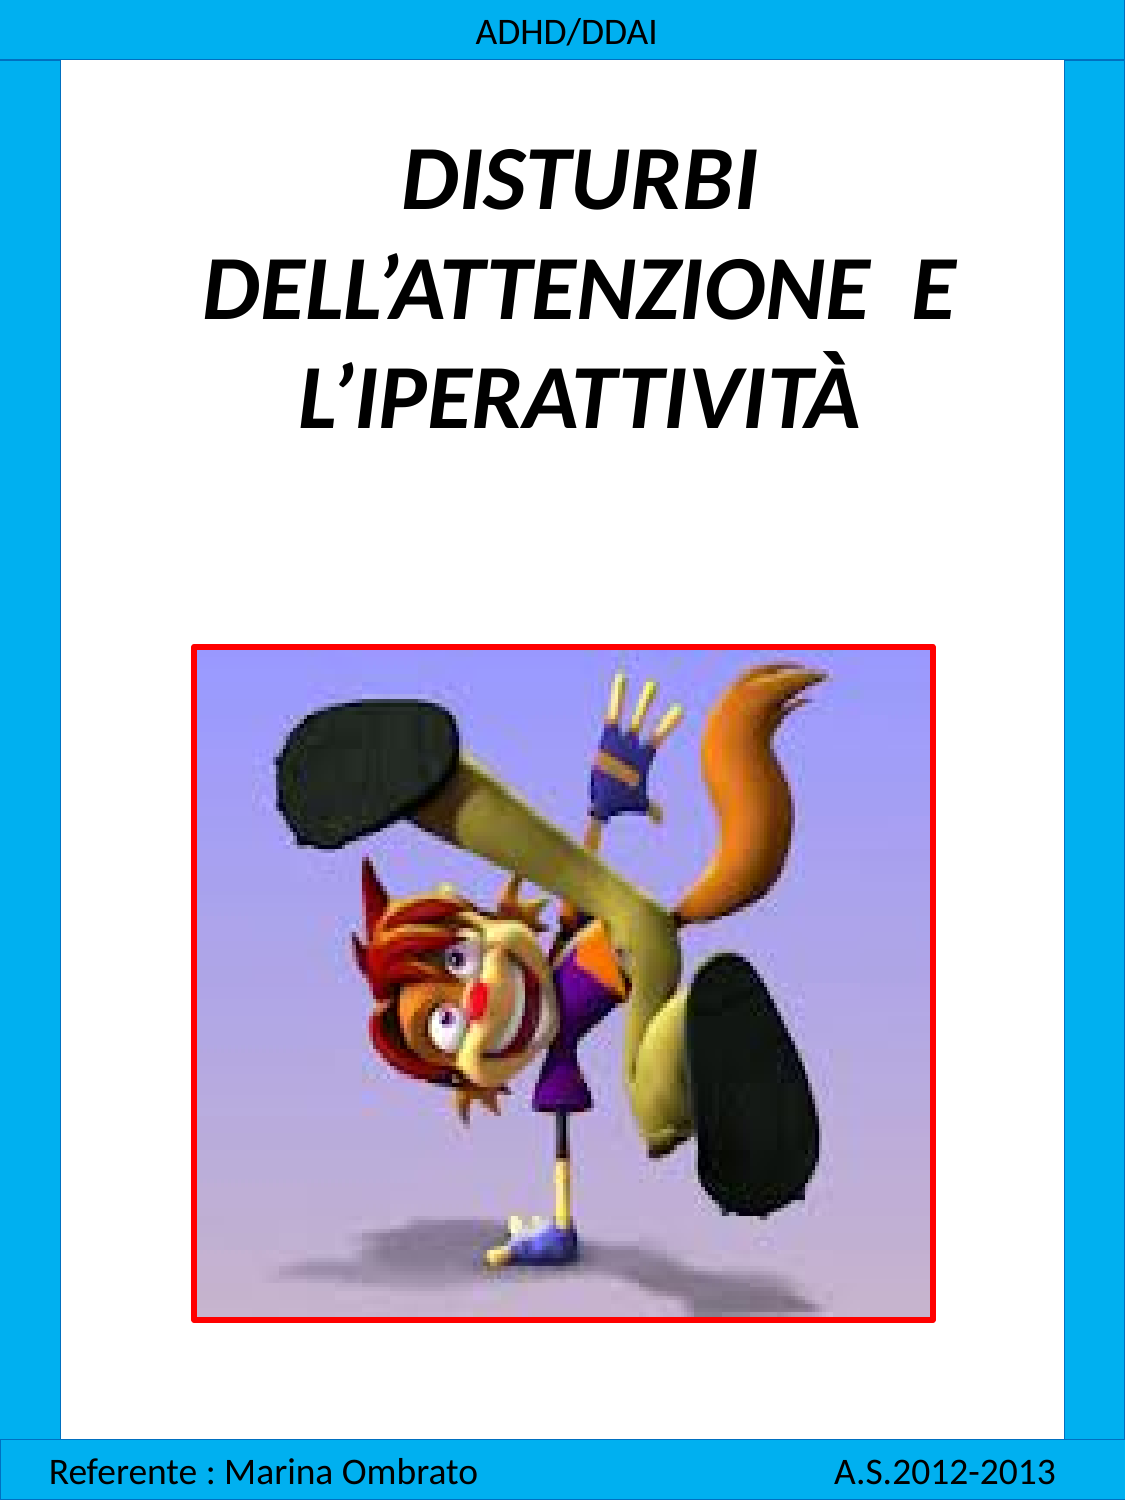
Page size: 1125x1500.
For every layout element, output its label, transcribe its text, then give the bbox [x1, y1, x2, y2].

text_box [0, 60, 61, 1440]
text_box ADHD/DDAI [0, 0, 1125, 60]
text_box Disturbi dell’attenzione e l’iperattività [160, 110, 1000, 455]
text_box Referente : Marina Ombrato A.S.2012-2013 [0, 1439, 1125, 1500]
text_box [1064, 60, 1125, 1440]
picture [197, 649, 930, 1318]
